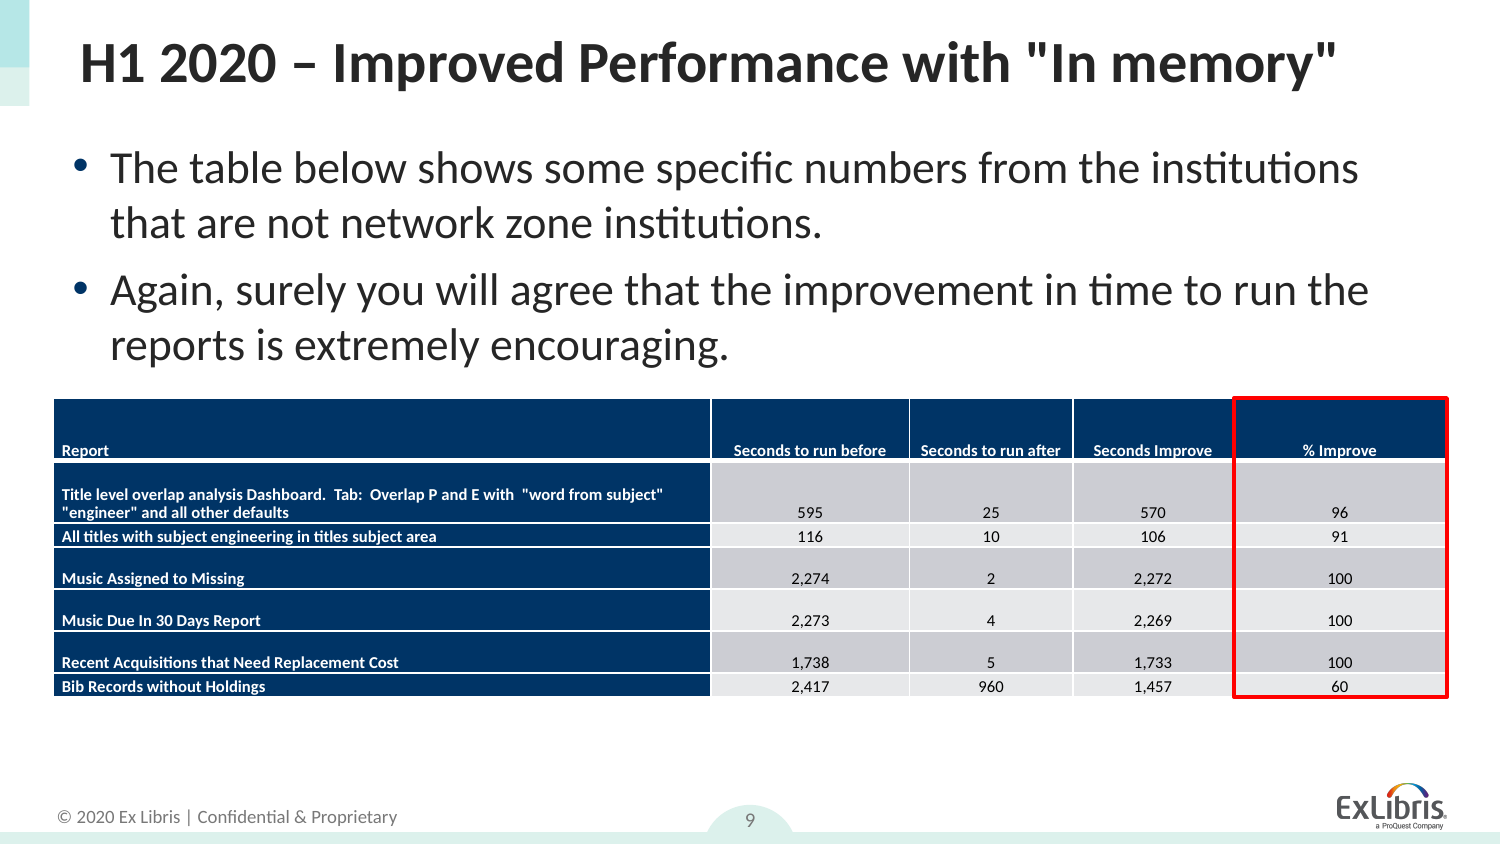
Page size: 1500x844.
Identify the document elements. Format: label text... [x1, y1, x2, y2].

table_header Seconds to run after [910, 399, 1072, 458]
table_cell Bib Records without Holdings [54, 674, 710, 696]
picture [1337, 783, 1447, 830]
table_cell 2 [910, 548, 1072, 588]
table_cell 10 [910, 524, 1072, 546]
text_box [1232, 396, 1449, 699]
table_cell Title level overlap analysis Dashboard. Tab: Overlap P and E with "word from subject" "engineer" and all other defaults [54, 463, 710, 522]
table_header Seconds to run before [712, 399, 909, 458]
table_cell All titles with subject engineering in titles subject area [54, 524, 710, 546]
table_cell 1,457 [1074, 674, 1232, 696]
table_cell 2,417 [712, 674, 909, 696]
table_cell 2,274 [712, 548, 909, 588]
table_cell 960 [910, 674, 1072, 696]
table_cell 1,733 [1074, 632, 1232, 672]
table_header Report [54, 399, 710, 458]
title H1 2020 – Improved Performance with "In memory" [64, 11, 1447, 107]
table_cell 2,269 [1074, 590, 1232, 630]
slide_number 9 [705, 789, 795, 844]
table_cell 106 [1074, 524, 1232, 546]
table_cell Music Assigned to Missing [54, 548, 710, 588]
table_cell 5 [910, 632, 1072, 672]
table_cell 116 [712, 524, 909, 546]
table_cell Recent Acquisitions that Need Replacement Cost [54, 632, 710, 672]
table_cell 25 [910, 463, 1072, 522]
table_cell 1,738 [712, 632, 909, 672]
table_header Seconds Improve [1074, 399, 1232, 458]
table_cell 2,273 [712, 590, 909, 630]
table_cell 570 [1074, 463, 1232, 522]
table_cell 595 [712, 463, 909, 522]
list The table below shows some specific numbers from the institutions that are not network zone institutions. Again, surely you will agree that the improvement in time to run the reports is extremely encouraging. [57, 130, 1440, 390]
table_cell Music Due In 30 Days Report [54, 590, 710, 630]
table_cell 2,272 [1074, 548, 1232, 588]
table_cell 4 [910, 590, 1072, 630]
